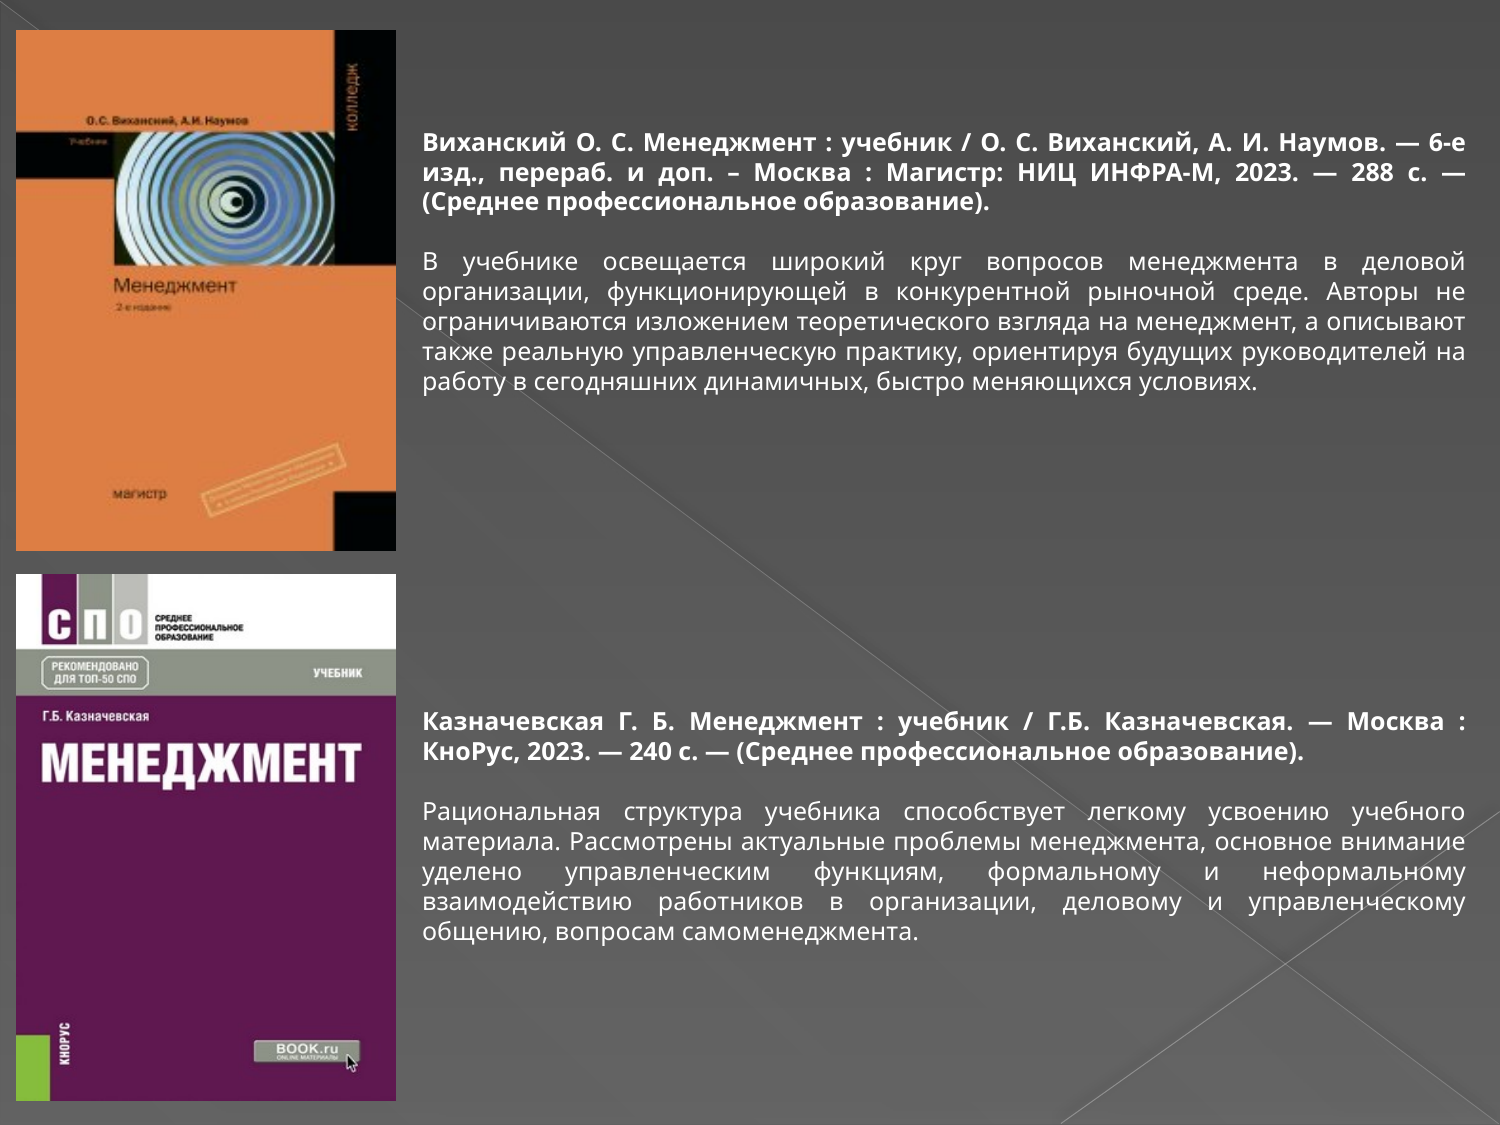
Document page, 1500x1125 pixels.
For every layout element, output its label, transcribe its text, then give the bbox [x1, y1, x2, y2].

picture [16, 573, 396, 1101]
text_box Казначевская Г. Б. Менеджмент : учебник / Г.Б. Казначевская. — Москва : КноРус, 2023. — 240 с. — (Среднее профессиональное образование). Рациональная структура учебника способствует легкому усвоению учебного материала. Рассмотрены актуальные проблемы менеджмента, основное внимание уделено управленческим функциям, формальному и неформальному взаимодействию работников в организации, деловому и управленческому общению, вопросам самоменеджмента. [407, 698, 1483, 953]
text_box Виханский О. С. Менеджмент : учебник / О. С. Виханский, А. И. Наумов. — 6-e изд., перераб. и доп. – Москва : Магистр: НИЦ ИНФРА-М, 2023. — 288 с. — (Среднее профессиональное образование). В учебнике освещается широкий круг вопросов менеджмента в деловой организации, функционирующей в конкурентной рыночной среде. Авторы не ограничиваются изложением теоретического взгляда на менеджмент, а описывают также реальную управленческую практику, ориентируя будущих руководителей на работу в сегодняшних динамичных, быстро меняющихся условиях. [407, 118, 1483, 403]
picture [16, 30, 396, 551]
